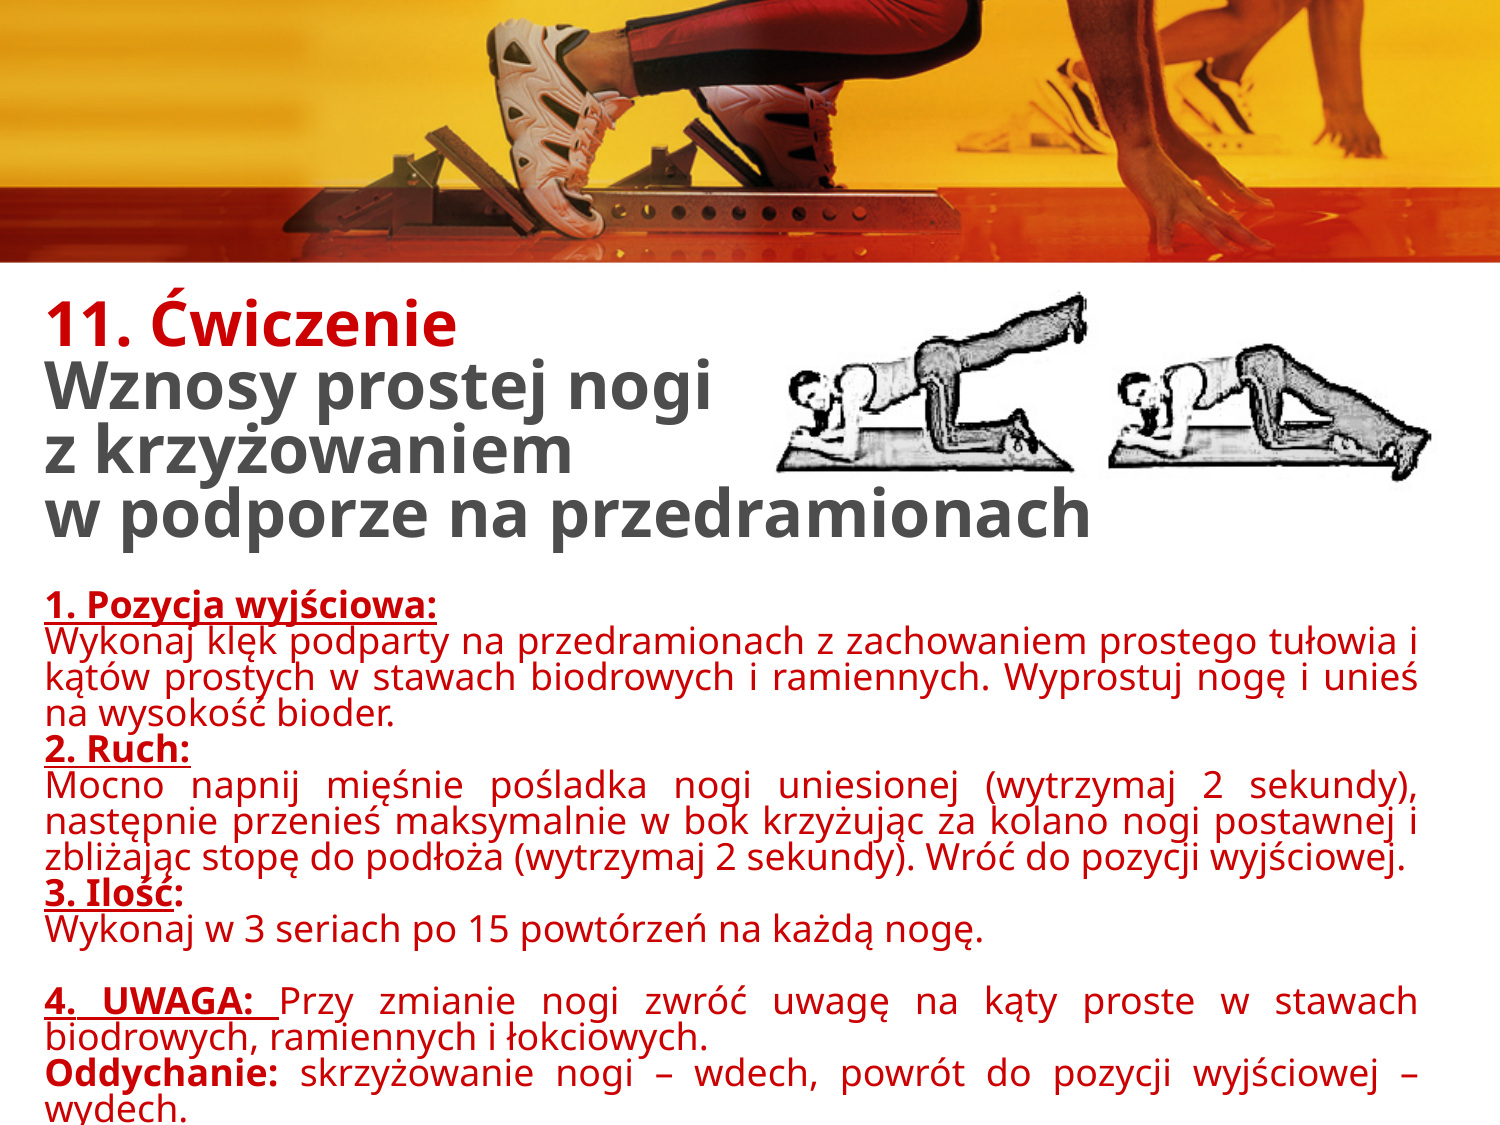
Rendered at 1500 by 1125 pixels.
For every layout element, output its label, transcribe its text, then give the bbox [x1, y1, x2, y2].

picture [0, 0, 1500, 1125]
list 11. Ćwiczenie Wznosy prostej nogi z krzyżowaniem w podporze na przedramionach 1. Pozycja wyjściowa: Wykonaj klęk podparty na przedramionach z zachowaniem prostego tułowia i kątów prostych w stawach biodrowych i ramiennych. Wyprostuj nogę i unieś na wysokość bioder. 2. Ruch: Mocno napnij mięśnie pośladka nogi uniesionej (wytrzymaj 2 sekundy), następnie przenieś maksymalnie w bok krzyżując za kolano nogi postawnej i zbliżając stopę do podłoża (wytrzymaj 2 sekundy). Wróć do pozycji wyjściowej. 3. Ilość: Wykonaj w 3 seriach po 15 powtórzeń na każdą nogę. 4. UWAGA: Przy zmianie nogi zwróć uwagę na kąty proste w stawach biodrowych, ramiennych i łokciowych. Oddychanie: skrzyżowanie nogi – wdech, powrót do pozycji wyjściowej – wydech. [29, 290, 1436, 1059]
